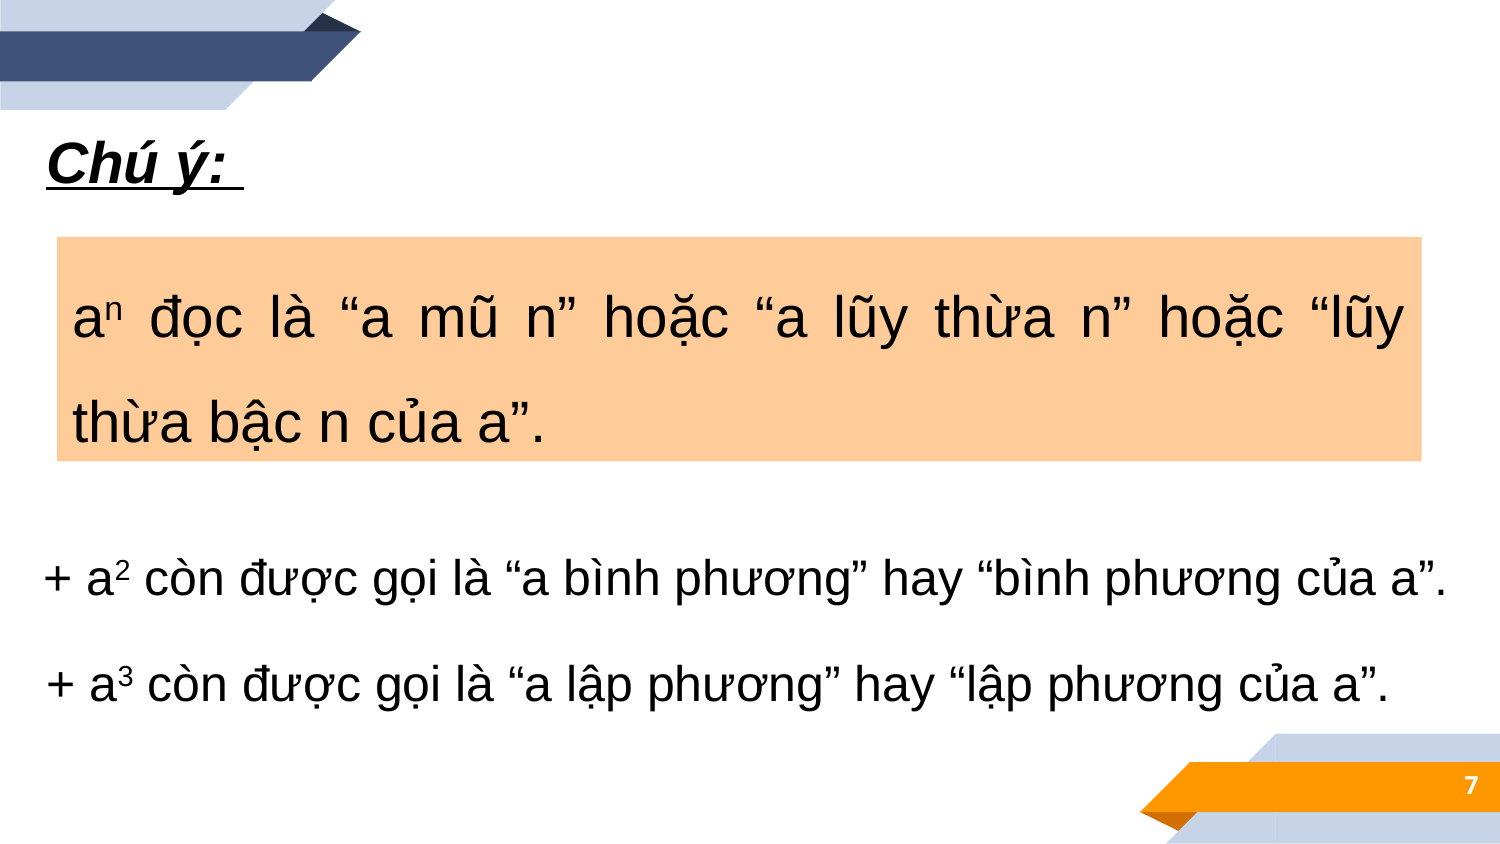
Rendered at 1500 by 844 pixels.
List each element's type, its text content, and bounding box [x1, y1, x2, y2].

text_box an đọc là “a mũ n” hoặc “a lũy thừa n” hoặc “lũy thừa bậc n của a”. [57, 236, 1422, 462]
text_box + a2 còn được gọi là “a bình phương” hay “bình phương của a”. [28, 508, 1494, 613]
text_box + a3 còn được gọi là “a lập phương” hay “lập phương của a”. [31, 614, 1422, 719]
text_box Chú ý: [31, 118, 260, 203]
slide_number 7 [1249, 760, 1494, 813]
